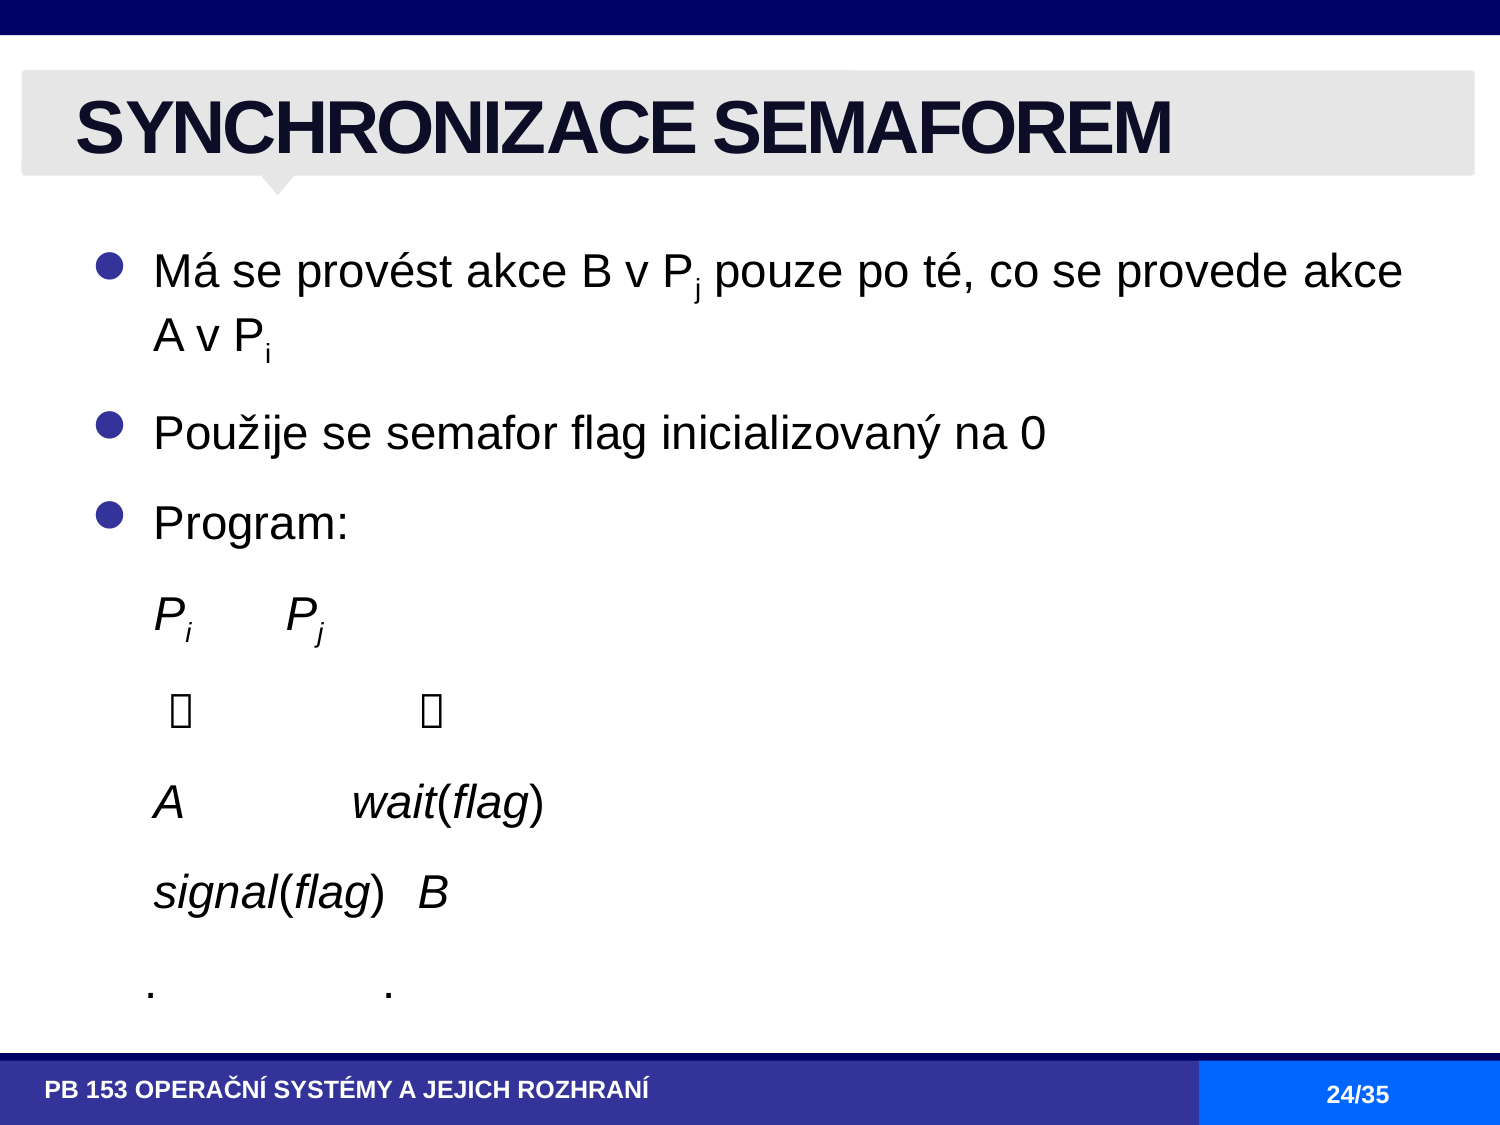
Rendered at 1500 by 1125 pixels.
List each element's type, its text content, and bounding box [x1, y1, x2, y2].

title SYNCHRONIZACE SEMAFOREM [74, 44, 1471, 209]
footer PB 153 OPERAČNÍ SYSTÉMY A JEJICH ROZHRANÍ [29, 1065, 1200, 1125]
list Má se provést akce B v Pj pouze po té, co se provede akce A v Pi Použije se semafor flag inicializovaný na 0 Program: Pi Pj   A wait(flag) signal(flag) B . . [76, 231, 1459, 1024]
